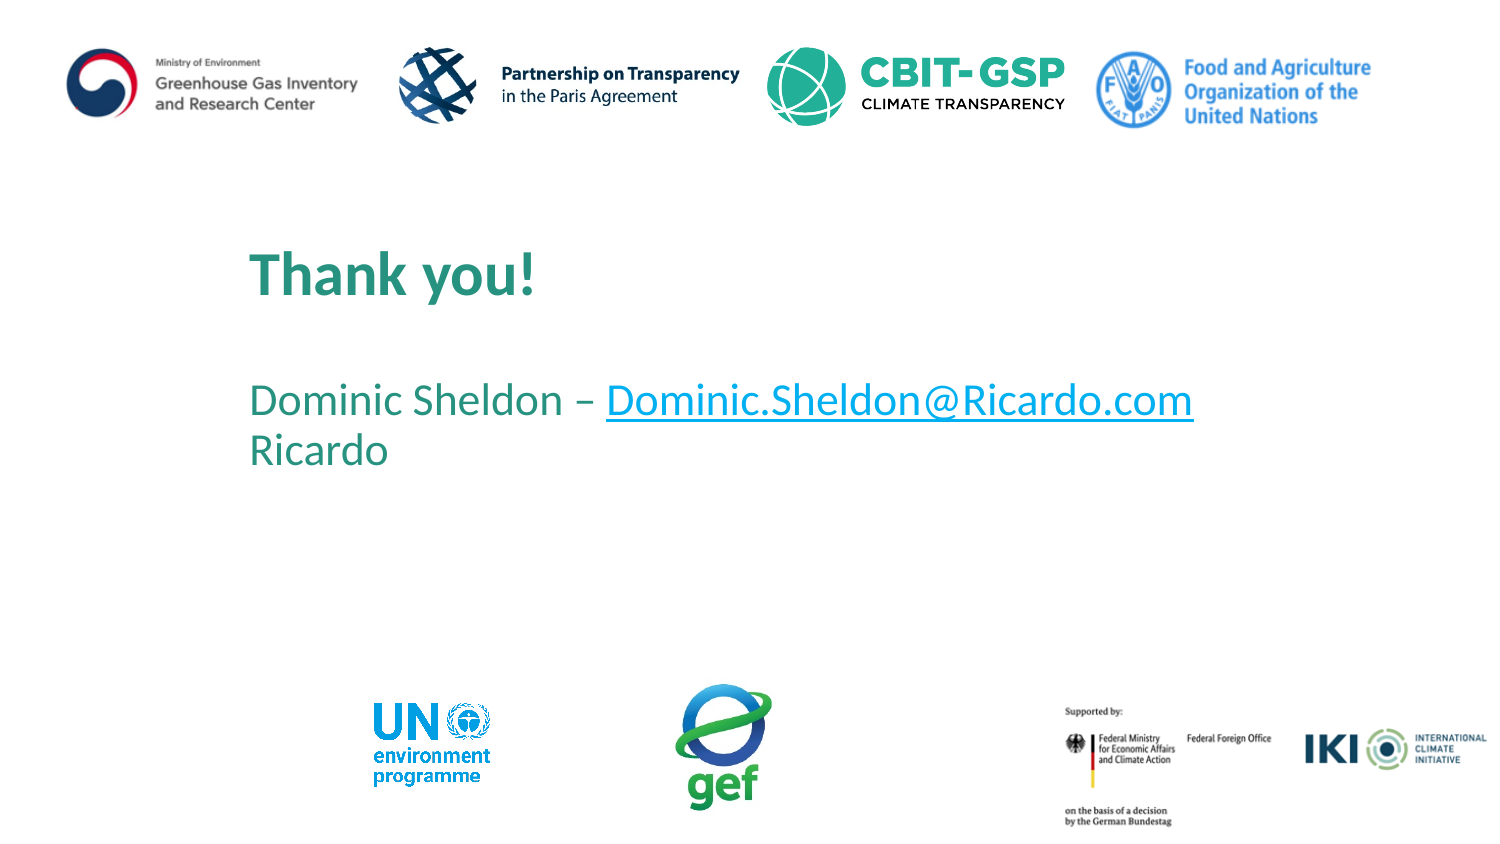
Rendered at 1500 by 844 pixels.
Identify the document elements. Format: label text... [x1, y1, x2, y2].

picture [1045, 689, 1500, 844]
picture [1077, 37, 1388, 138]
picture [359, 672, 505, 817]
picture [767, 47, 1065, 126]
text_box Thank you! Dominic Sheldon – Dominic.Sheldon@Ricardo.com Ricardo [234, 233, 1250, 525]
picture [671, 677, 776, 817]
picture [378, 34, 755, 155]
picture [55, 39, 371, 131]
